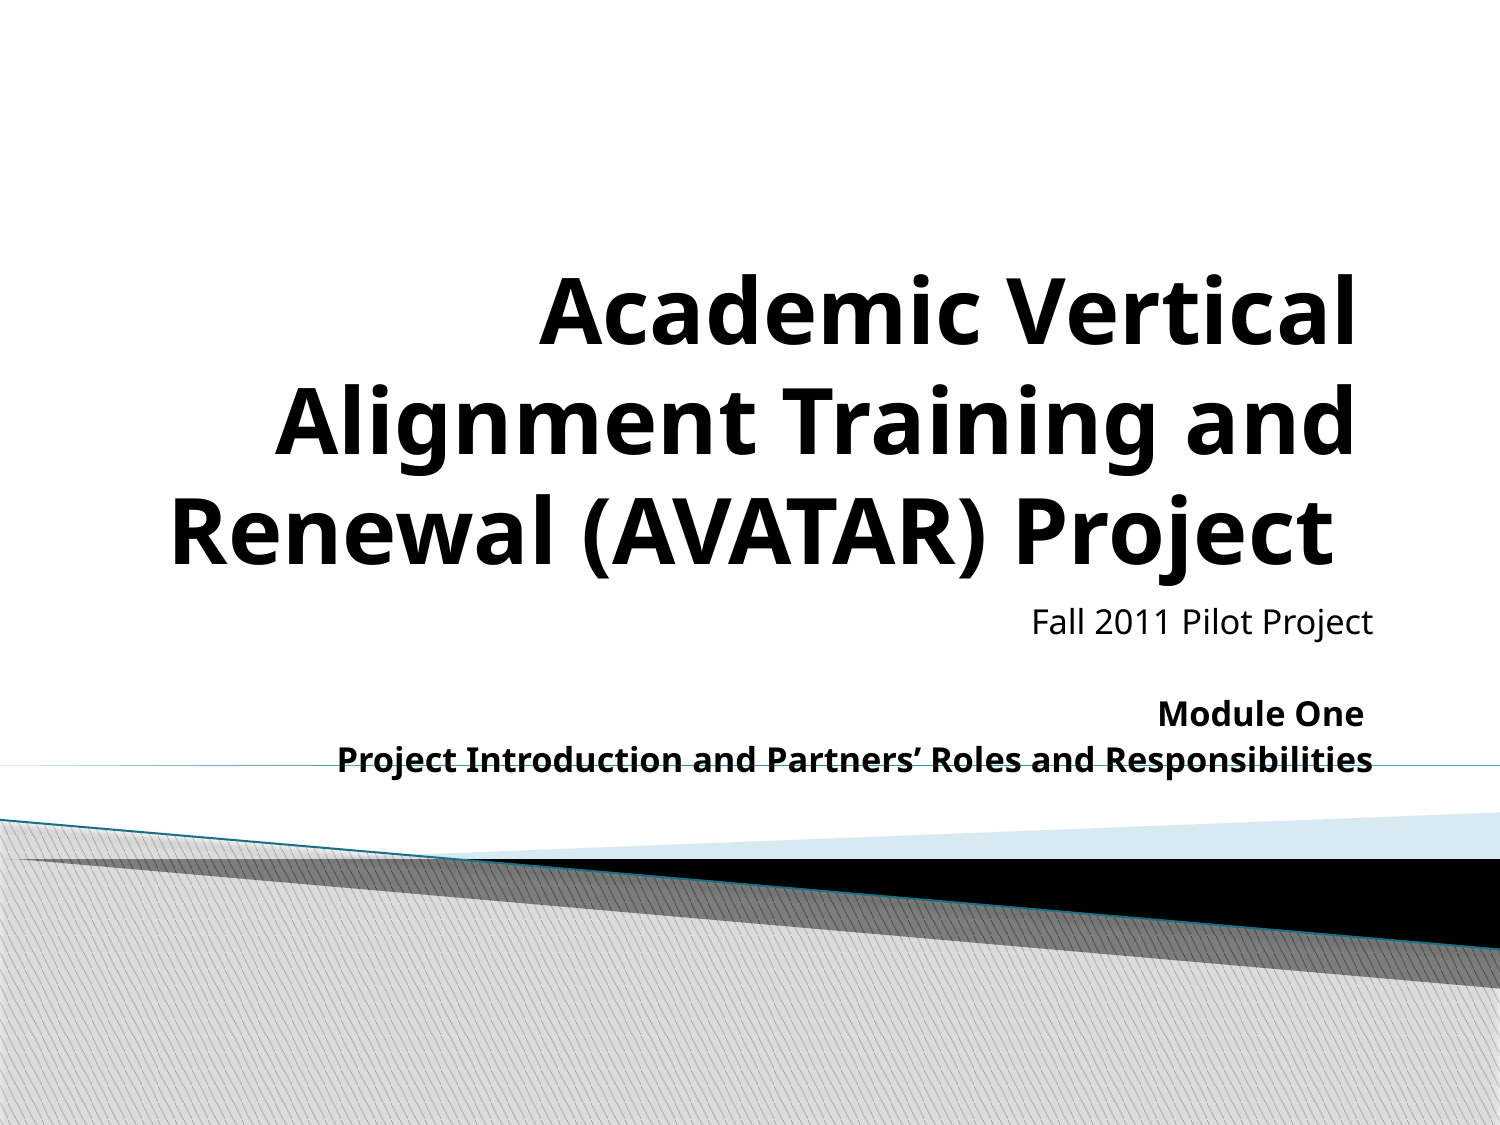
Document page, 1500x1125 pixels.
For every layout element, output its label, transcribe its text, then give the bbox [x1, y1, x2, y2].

subtitle Fall 2011 Pilot Project Module One Project Introduction and Partners’ Roles and Responsibilities [112, 592, 1388, 790]
title Academic Vertical Alignment Training and Renewal (AVATAR) Project [112, 162, 1375, 591]
picture [5, 859, 1500, 989]
